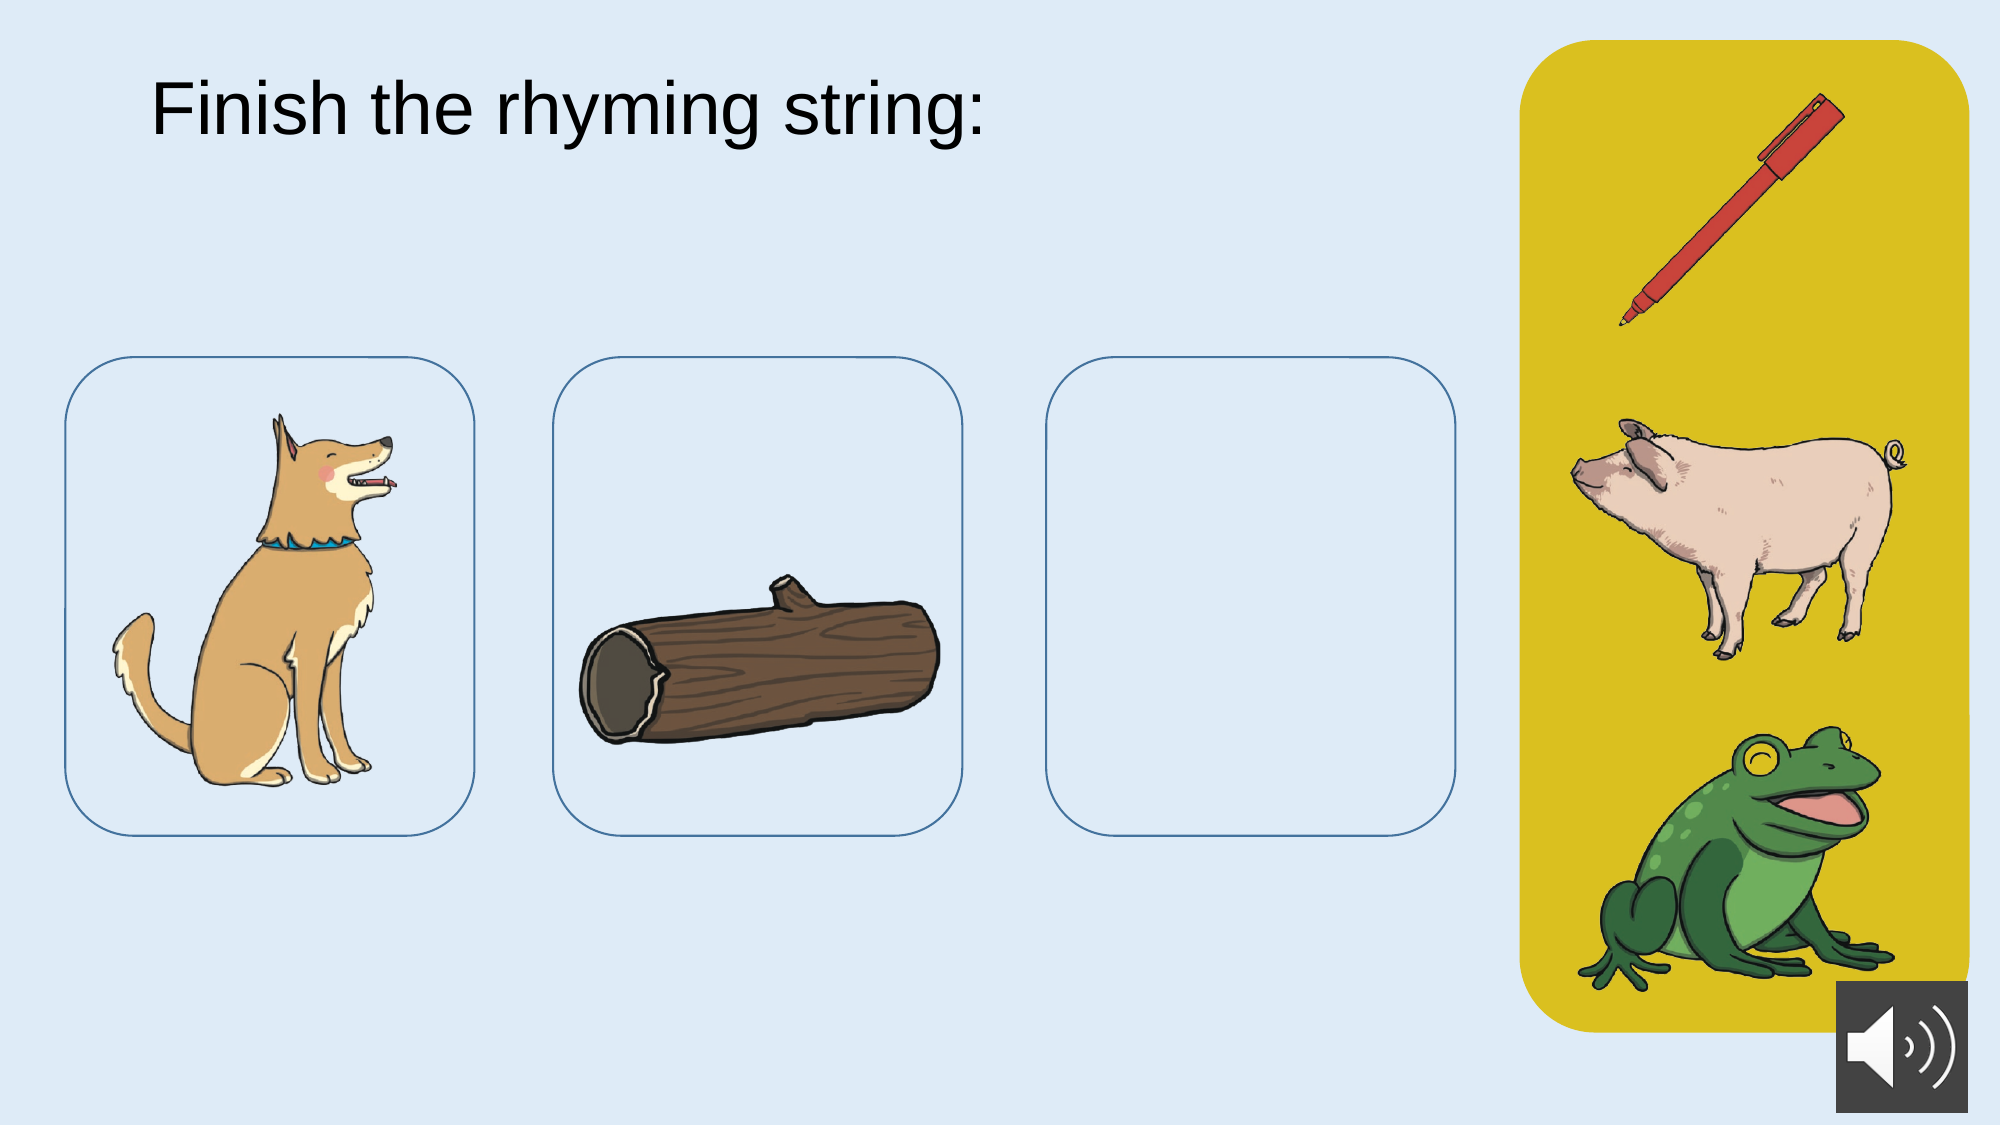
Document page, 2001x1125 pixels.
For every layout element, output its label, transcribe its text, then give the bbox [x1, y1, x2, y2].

picture [1566, 357, 1969, 1114]
text_box [69, 356, 476, 837]
picture [1598, 88, 1865, 341]
picture [65, 400, 437, 810]
text_box [1519, 40, 1970, 1029]
picture [572, 451, 944, 861]
text_box Finish the rhyming string: [135, 62, 1540, 281]
text_box [1045, 356, 1457, 837]
text_box [552, 356, 964, 817]
